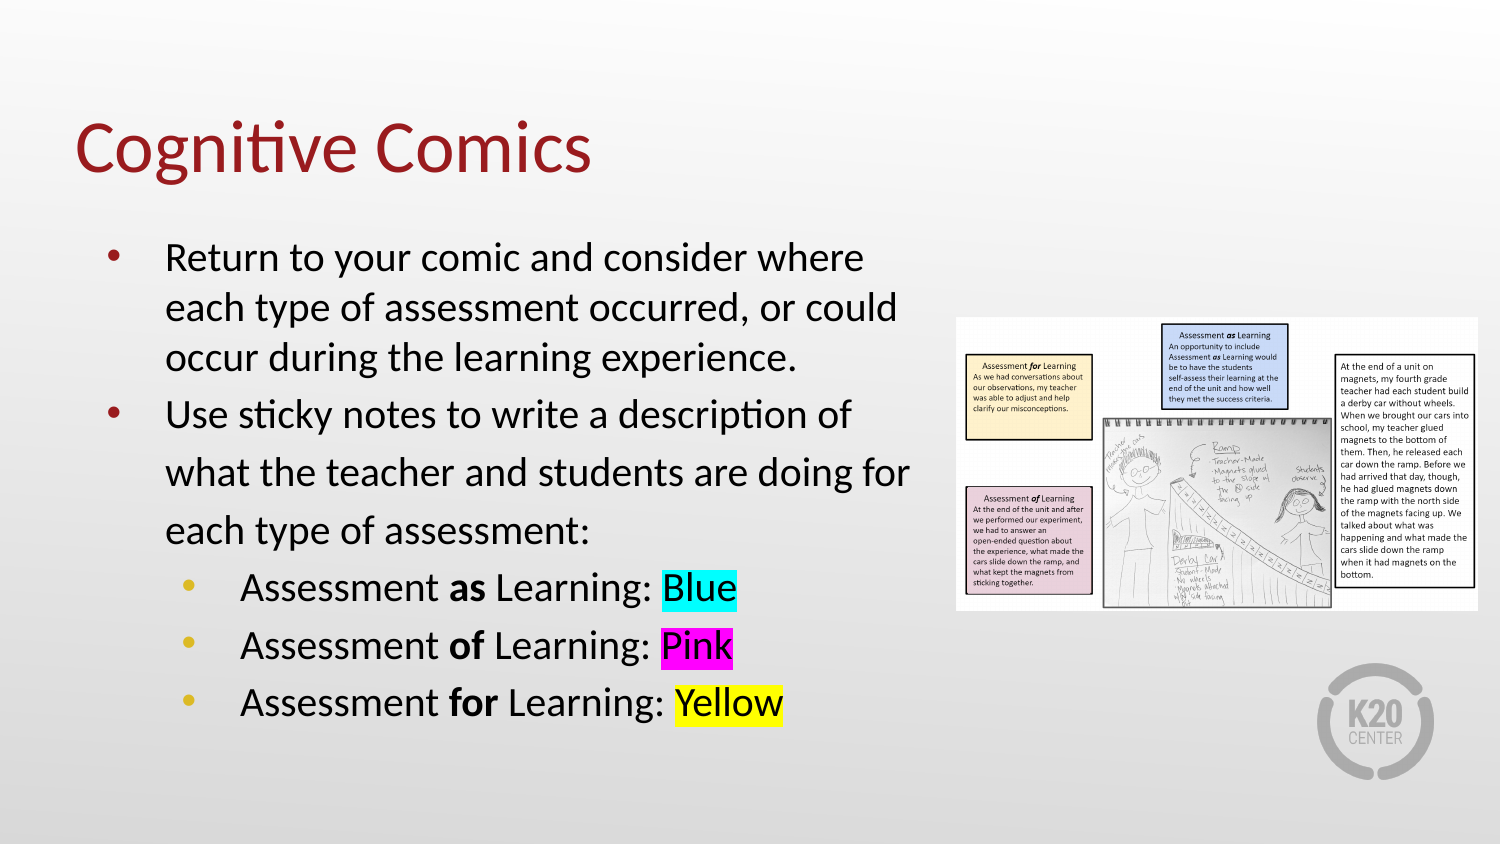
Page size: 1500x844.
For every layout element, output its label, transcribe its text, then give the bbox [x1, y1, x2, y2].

title Cognitive Comics [75, 50, 1425, 191]
picture [1300, 646, 1451, 797]
picture [955, 317, 1478, 611]
list Return to your comic and consider where each type of assessment occurred, or could occur during the learning experience. Use sticky notes to write a description of what the teacher and students are doing for each type of assessment: Assessment as Learning: Blue Assessment of Learning: Pink Assessment for Learning: Yellow [75, 214, 946, 779]
